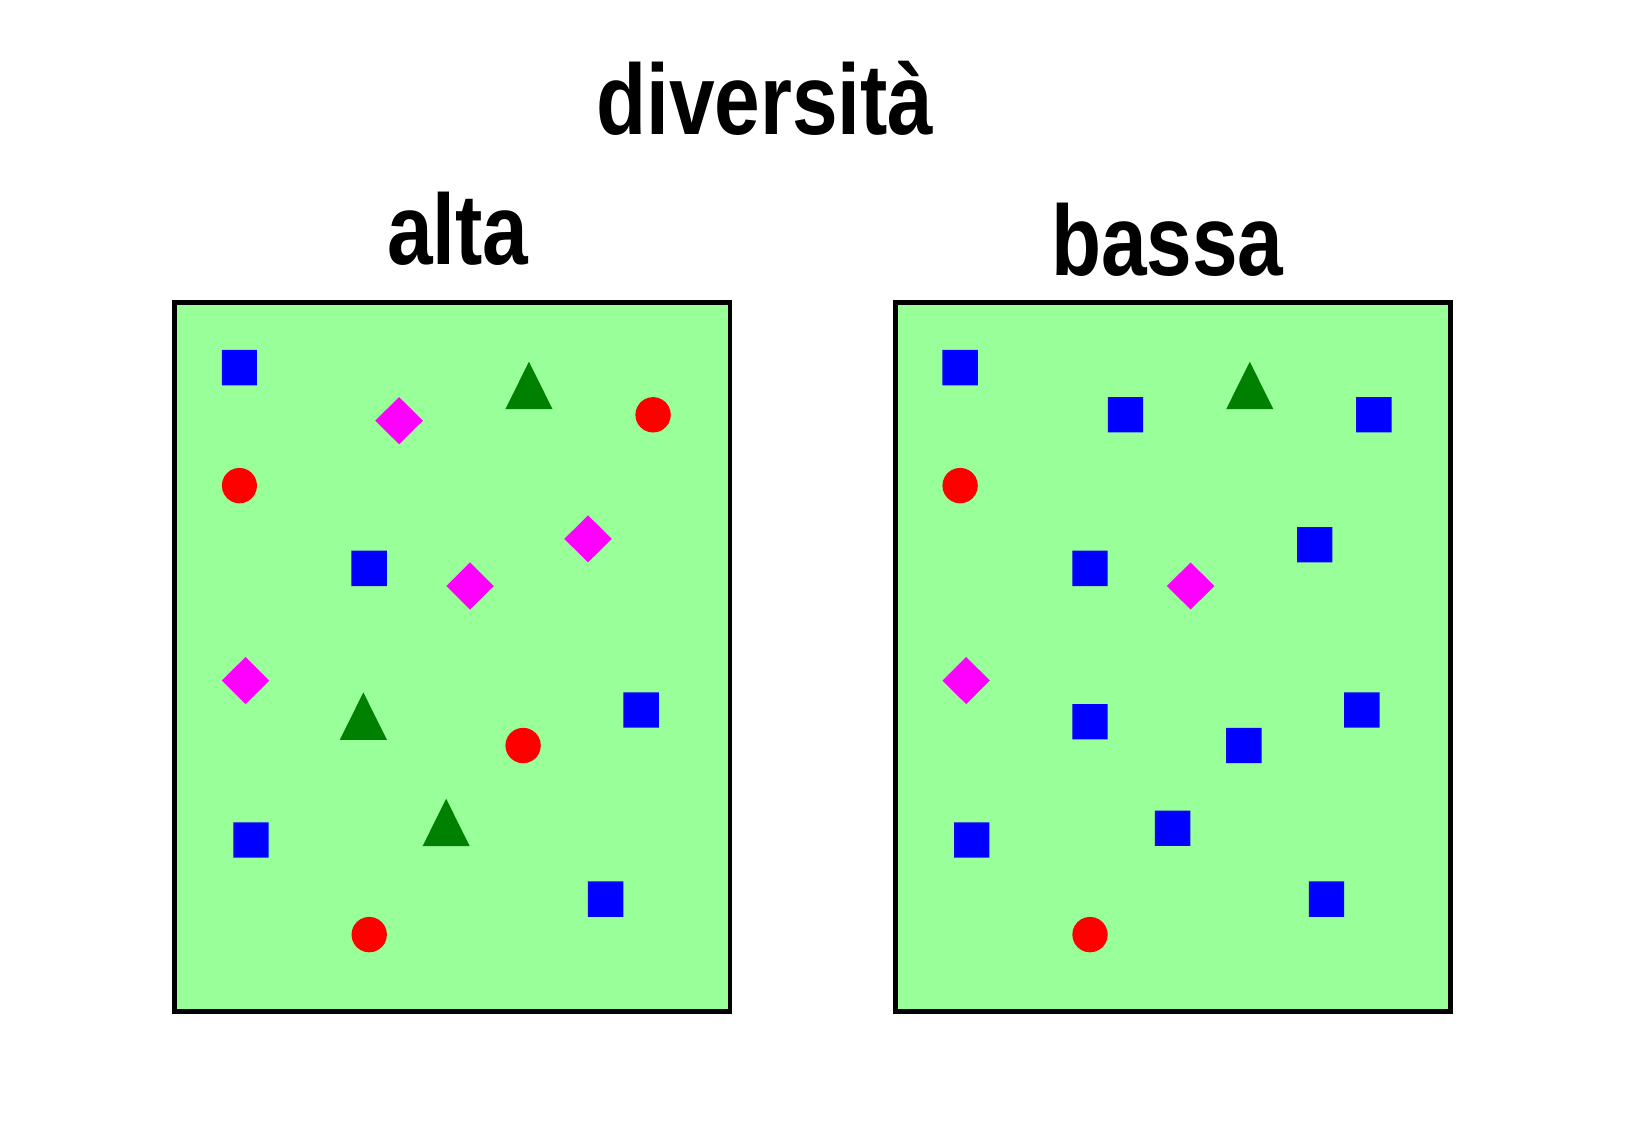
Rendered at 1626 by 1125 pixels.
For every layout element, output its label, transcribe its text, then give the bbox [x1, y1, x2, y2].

text_box [1072, 916, 1108, 953]
text_box diversità [493, 54, 1037, 160]
text_box [1107, 397, 1144, 433]
text_box [942, 349, 978, 386]
text_box [446, 562, 494, 610]
text_box [564, 515, 612, 563]
text_box [587, 881, 624, 917]
text_box [1166, 562, 1215, 610]
text_box [623, 692, 659, 728]
text_box [1226, 361, 1274, 410]
text_box [1308, 881, 1345, 917]
text_box [339, 692, 387, 740]
text_box [1356, 397, 1392, 433]
text_box [221, 467, 258, 504]
text_box [351, 916, 387, 953]
text_box [1297, 527, 1333, 563]
text_box [174, 302, 730, 1012]
text_box [895, 302, 1451, 1012]
text_box [221, 656, 270, 705]
text_box [942, 467, 978, 504]
text_box [954, 822, 990, 858]
text_box [1072, 704, 1108, 740]
text_box [942, 656, 990, 705]
text_box [1072, 550, 1108, 587]
text_box bassa [895, 196, 1439, 302]
text_box [635, 397, 671, 433]
text_box [505, 361, 553, 410]
text_box [1154, 810, 1191, 846]
text_box [221, 349, 257, 386]
text_box [422, 798, 470, 847]
text_box alta [186, 184, 730, 290]
text_box [505, 727, 541, 764]
text_box [1226, 727, 1262, 764]
text_box [375, 397, 423, 445]
text_box [233, 822, 269, 858]
text_box [351, 550, 387, 587]
text_box [1344, 692, 1380, 728]
